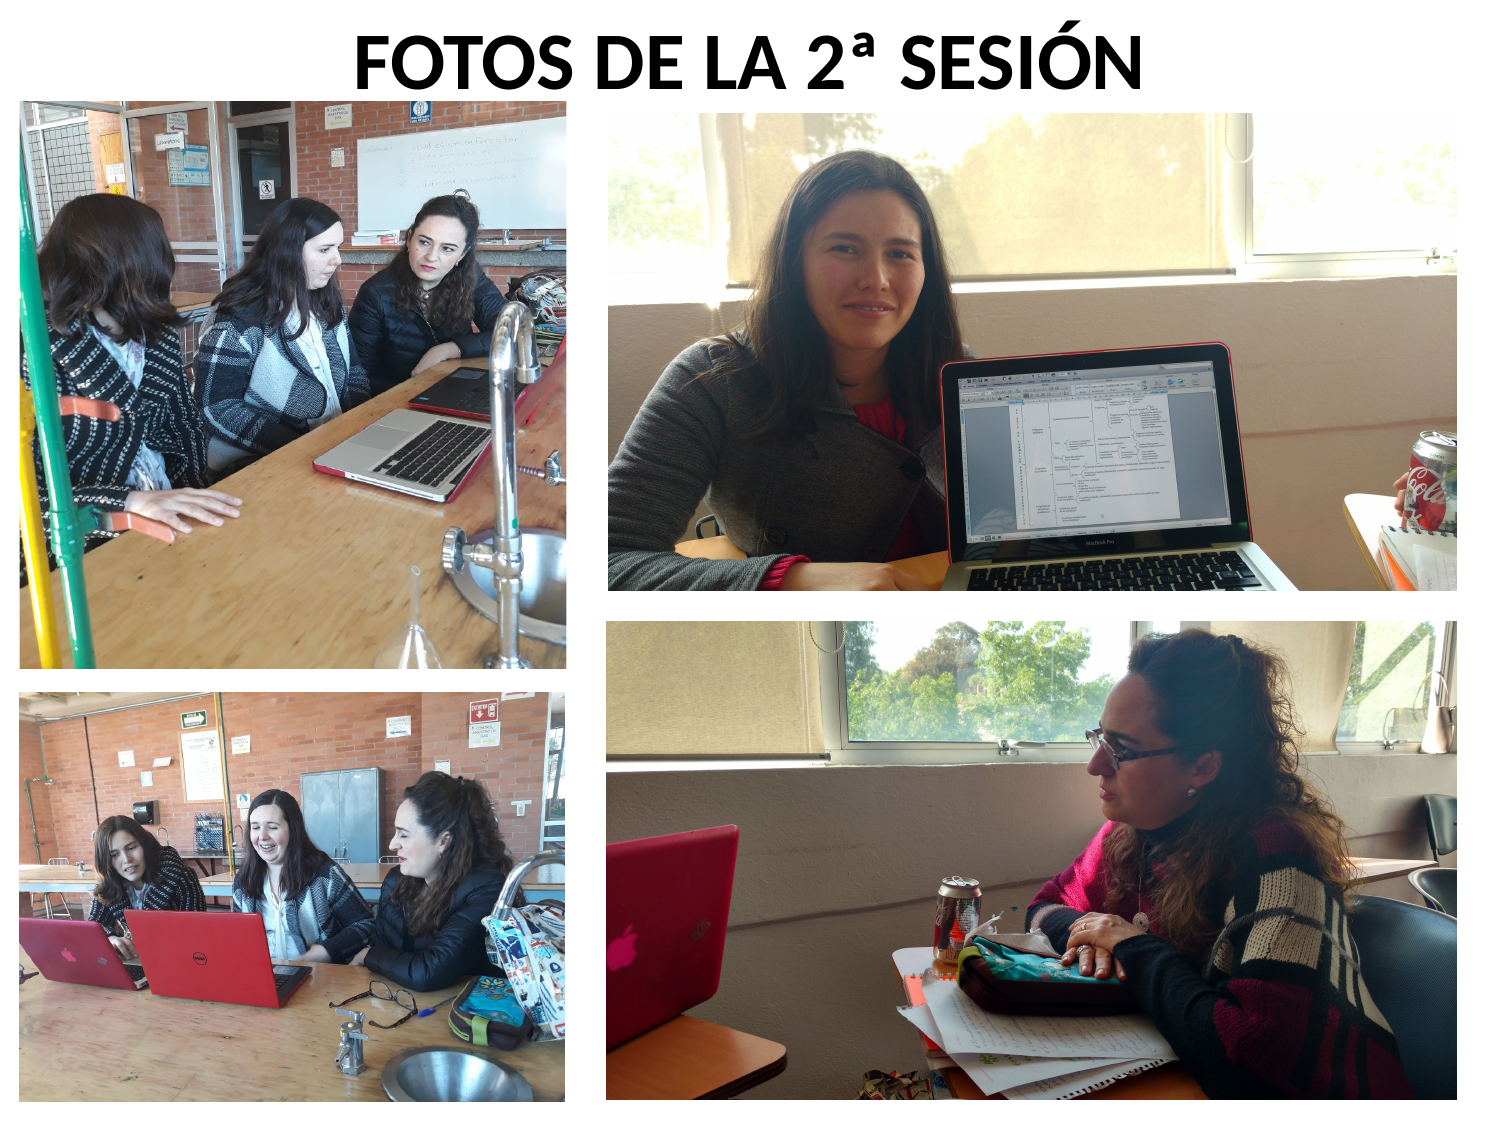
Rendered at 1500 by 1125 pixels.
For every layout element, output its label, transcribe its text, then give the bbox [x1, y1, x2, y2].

picture [19, 101, 567, 670]
picture [608, 113, 1457, 591]
picture [605, 621, 1457, 1100]
title FOTOS DE LA 2ª SESIÓN [75, 0, 1425, 114]
picture [18, 692, 565, 1102]
